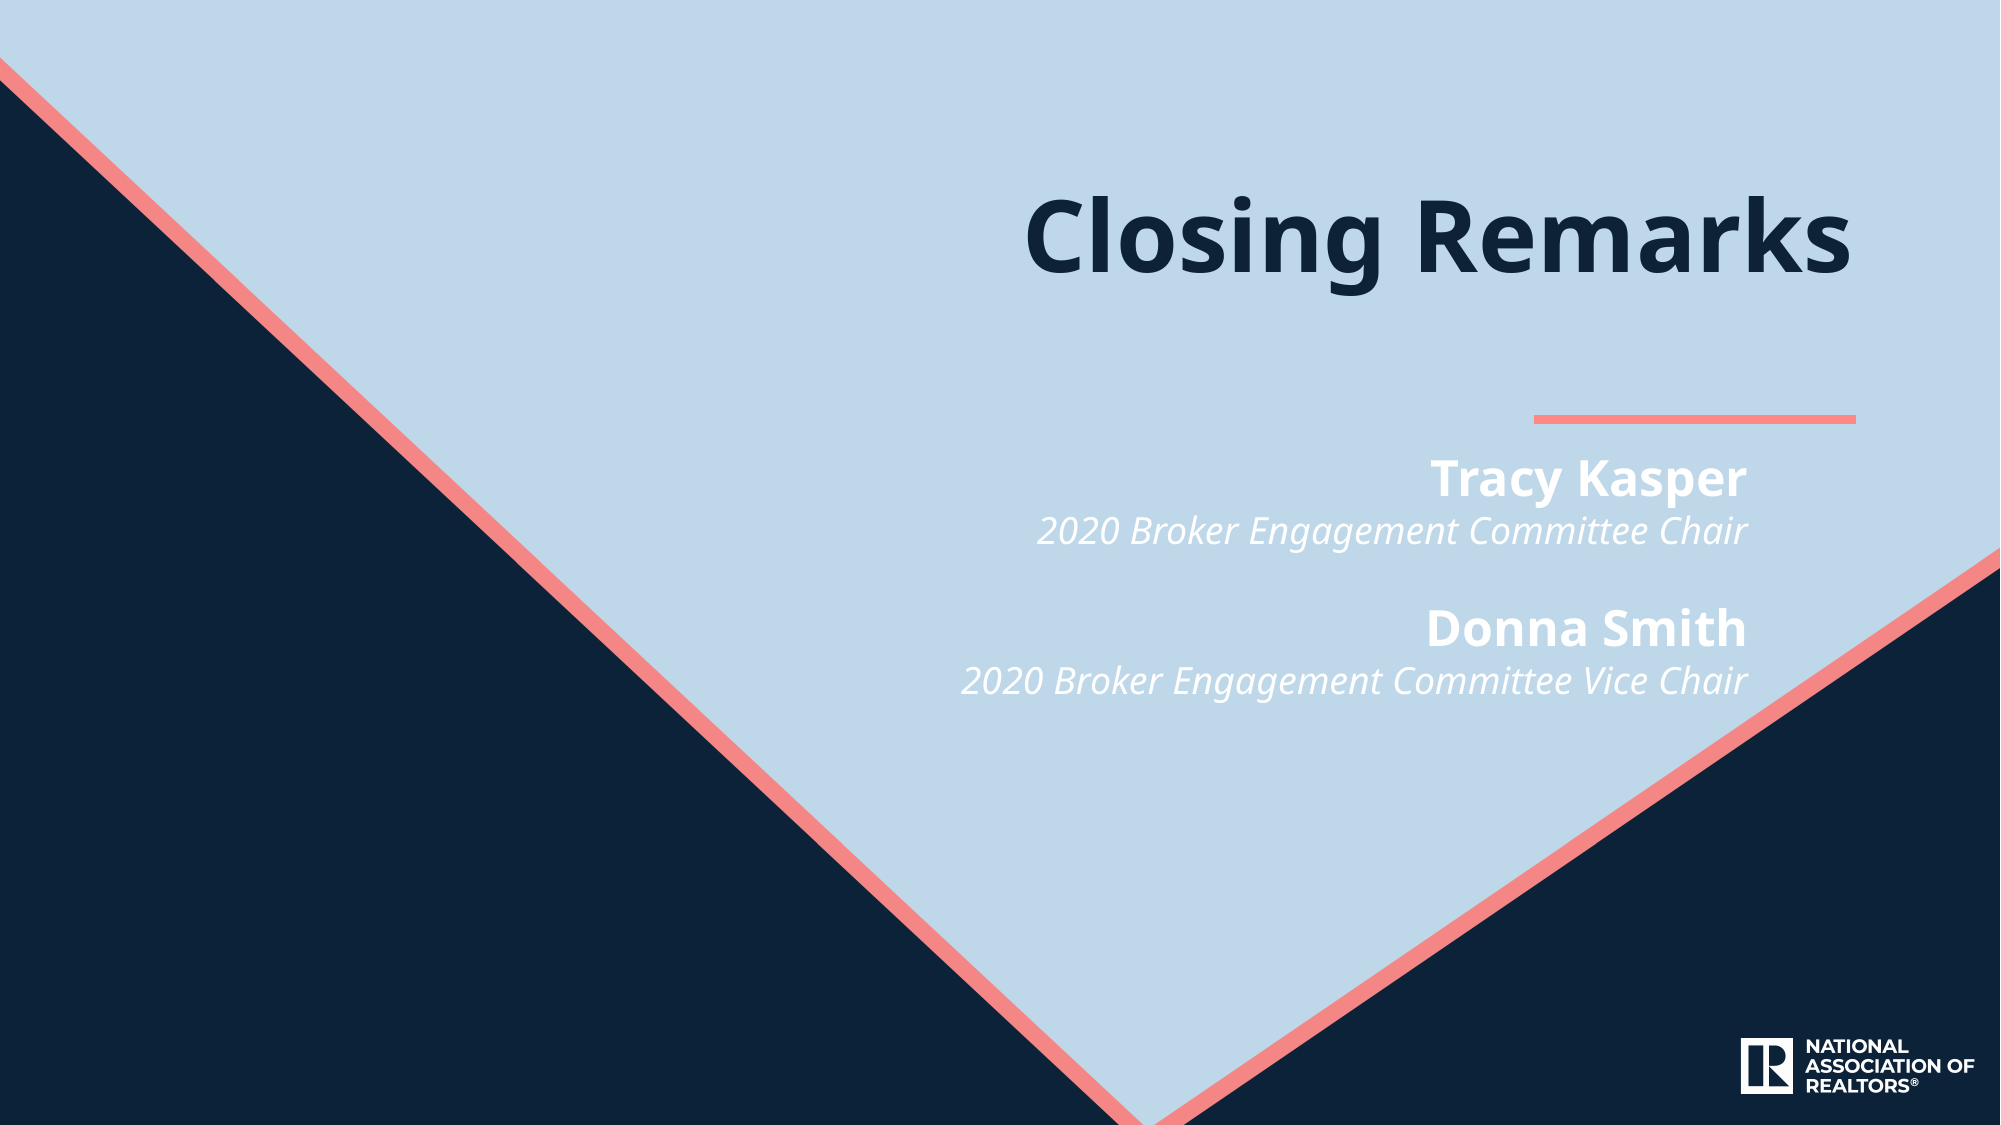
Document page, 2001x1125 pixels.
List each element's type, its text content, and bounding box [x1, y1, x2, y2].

text_box Closing Remarks [394, 165, 1870, 300]
text_box Tracy Kasper 2020 Broker Engagement Committee Chair Donna Smith 2020 Broker Engagement Committee Vice Chair [500, 439, 1764, 800]
picture [0, 0, 2000, 1125]
